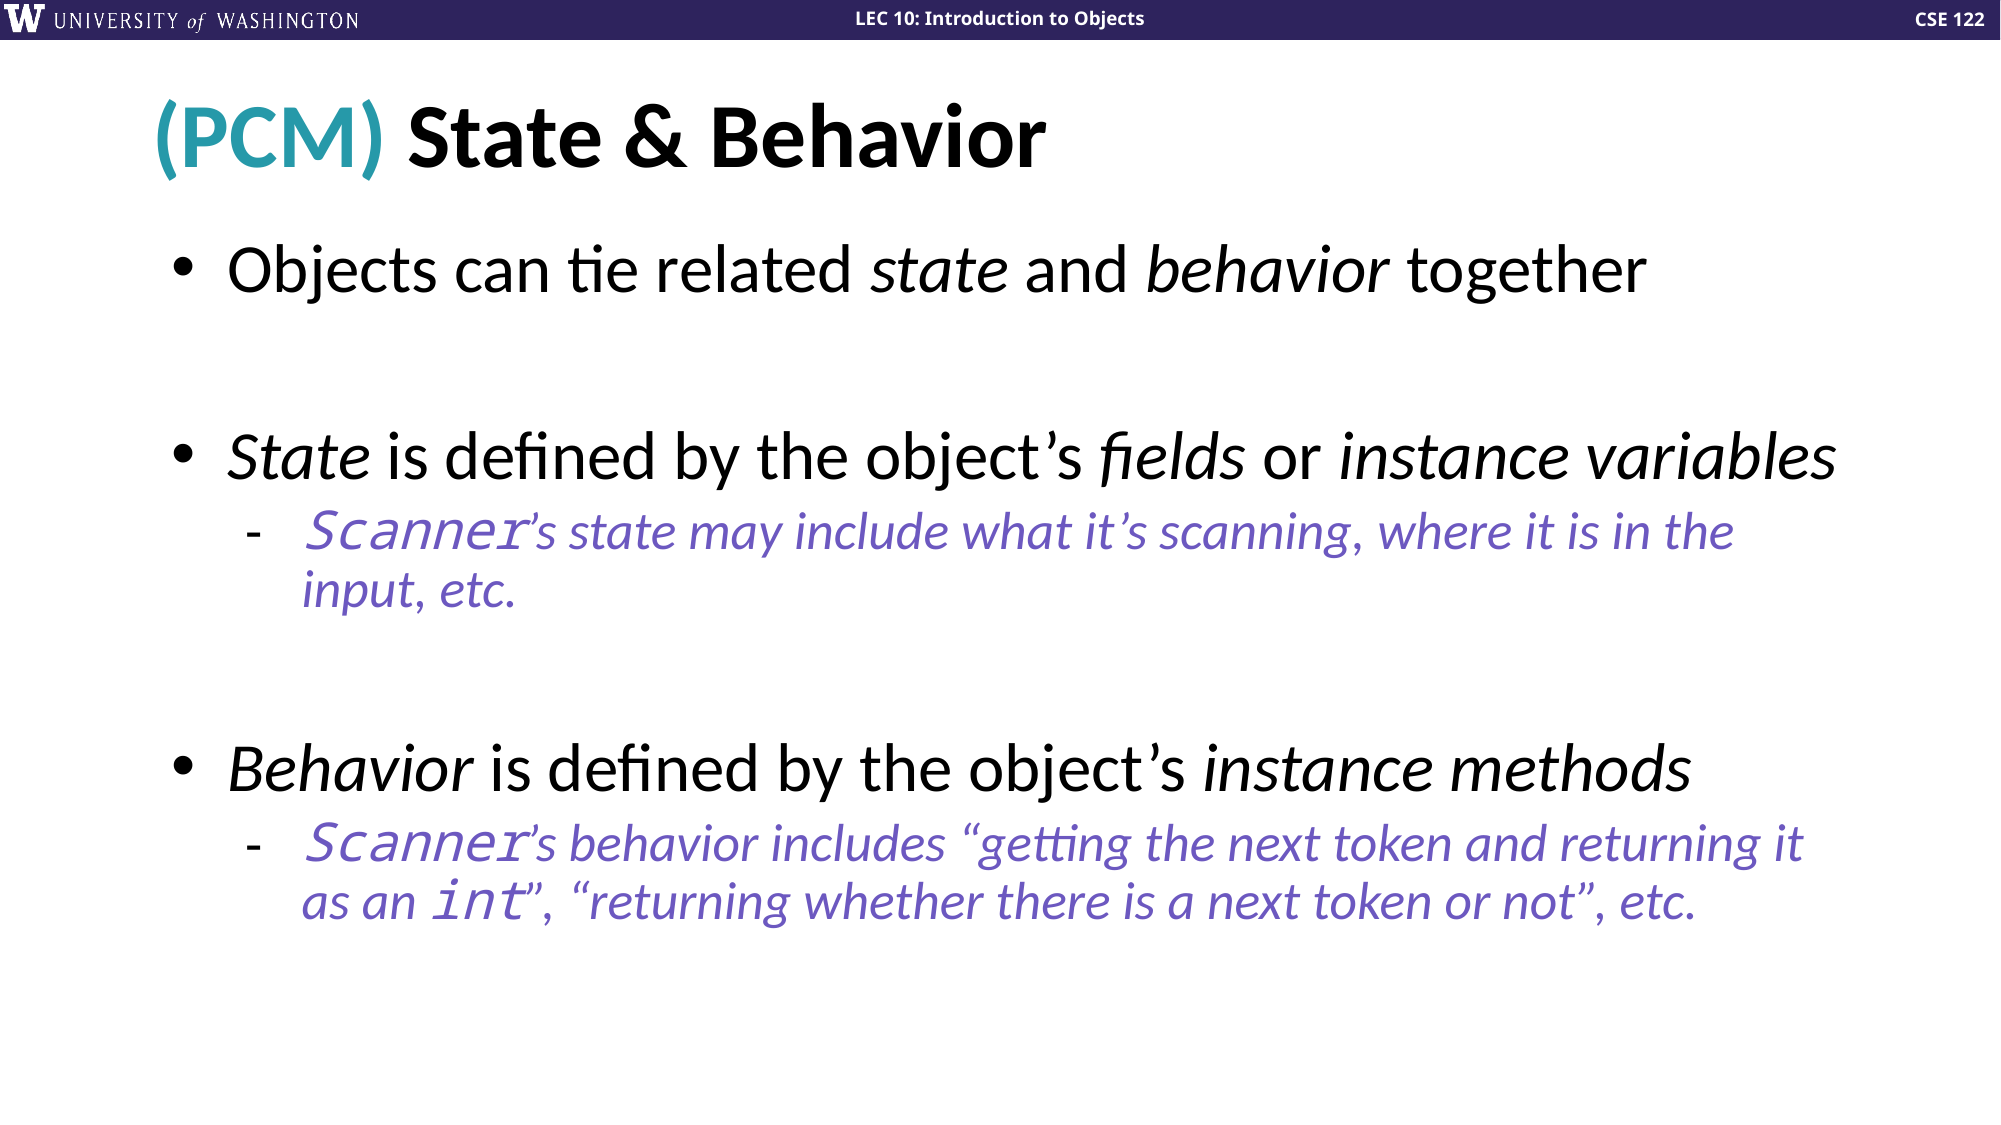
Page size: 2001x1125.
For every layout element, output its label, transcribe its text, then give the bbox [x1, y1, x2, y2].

title (PCM) State & Behavior [137, 74, 1863, 200]
list Objects can tie related state and behavior together State is defined by the object’s fields or instance variables Scanner’s state may include what it’s scanning, where it is in the input, etc. Behavior is defined by the object’s instance methods Scanner’s behavior includes “getting the next token and returning it as an int”, “returning whether there is a next token or not”, etc. [137, 224, 1863, 1014]
picture [4, 4, 358, 33]
